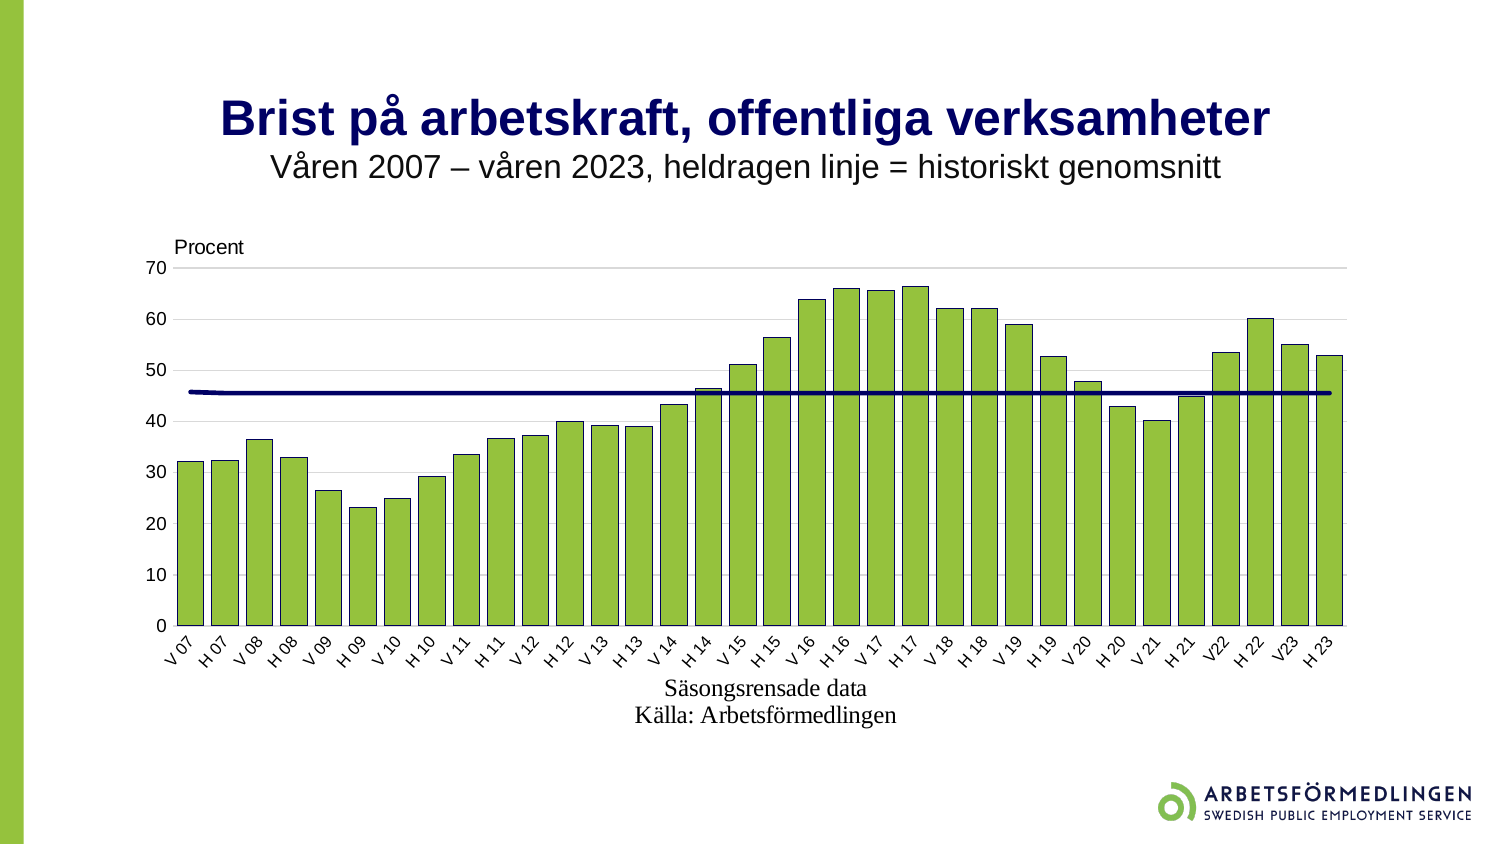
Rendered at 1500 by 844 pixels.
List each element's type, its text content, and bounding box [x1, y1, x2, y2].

chart [109, 229, 1368, 746]
text_box Brist på arbetskraft, offentliga verksamheter Våren 2007 – våren 2023, heldragen linje = historiskt genomsnitt [147, 78, 1346, 189]
picture [1158, 782, 1471, 821]
